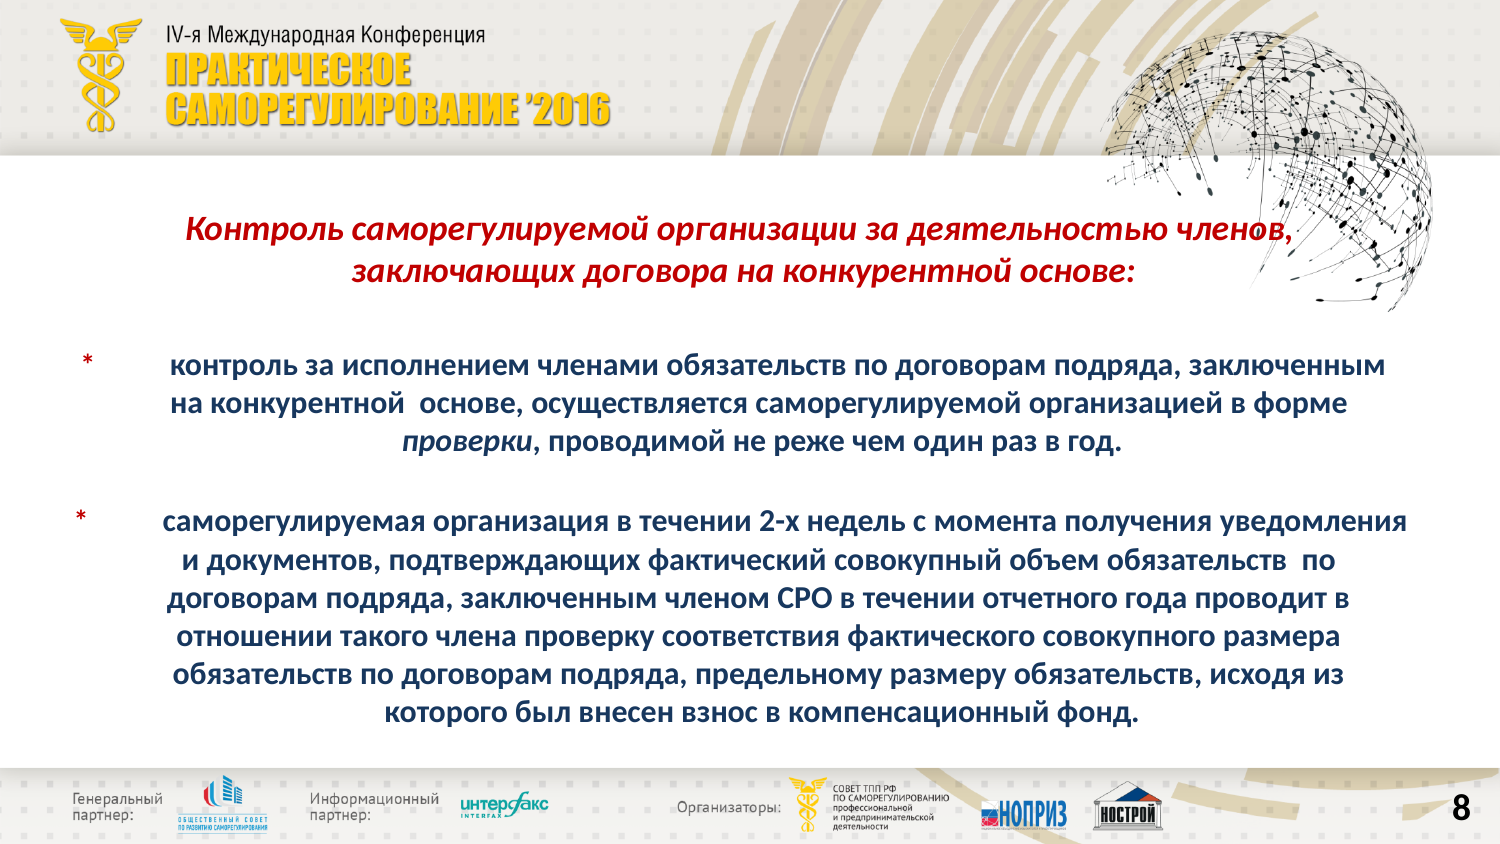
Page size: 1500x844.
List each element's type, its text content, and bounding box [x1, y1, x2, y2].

text_box 8 [1423, 767, 1500, 844]
picture [0, 0, 1500, 844]
text_box Контроль саморегулируемой организации за деятельностью членов, заключающих договора на конкурентной основе: * контроль за исполнением членами обязательств по договорам подряда, заключенным на конкурентной основе, осуществляется саморегулируемой организацией в форме проверки, проводимой не реже чем один раз в год. * саморегулируемая организация в течении 2-х недель с момента получения уведомления и документов, подтверждающих фактический совокупный объем обязательств по договорам подряда, заключенным членом СРО в течении отчетного года проводит в отношении такого члена проверку соответствия фактического совокупного размера обязательств по договорам подряда, предельному размеру обязательств, исходя из которого был внесен взнос в компенсационный фонд. [29, 196, 1459, 754]
